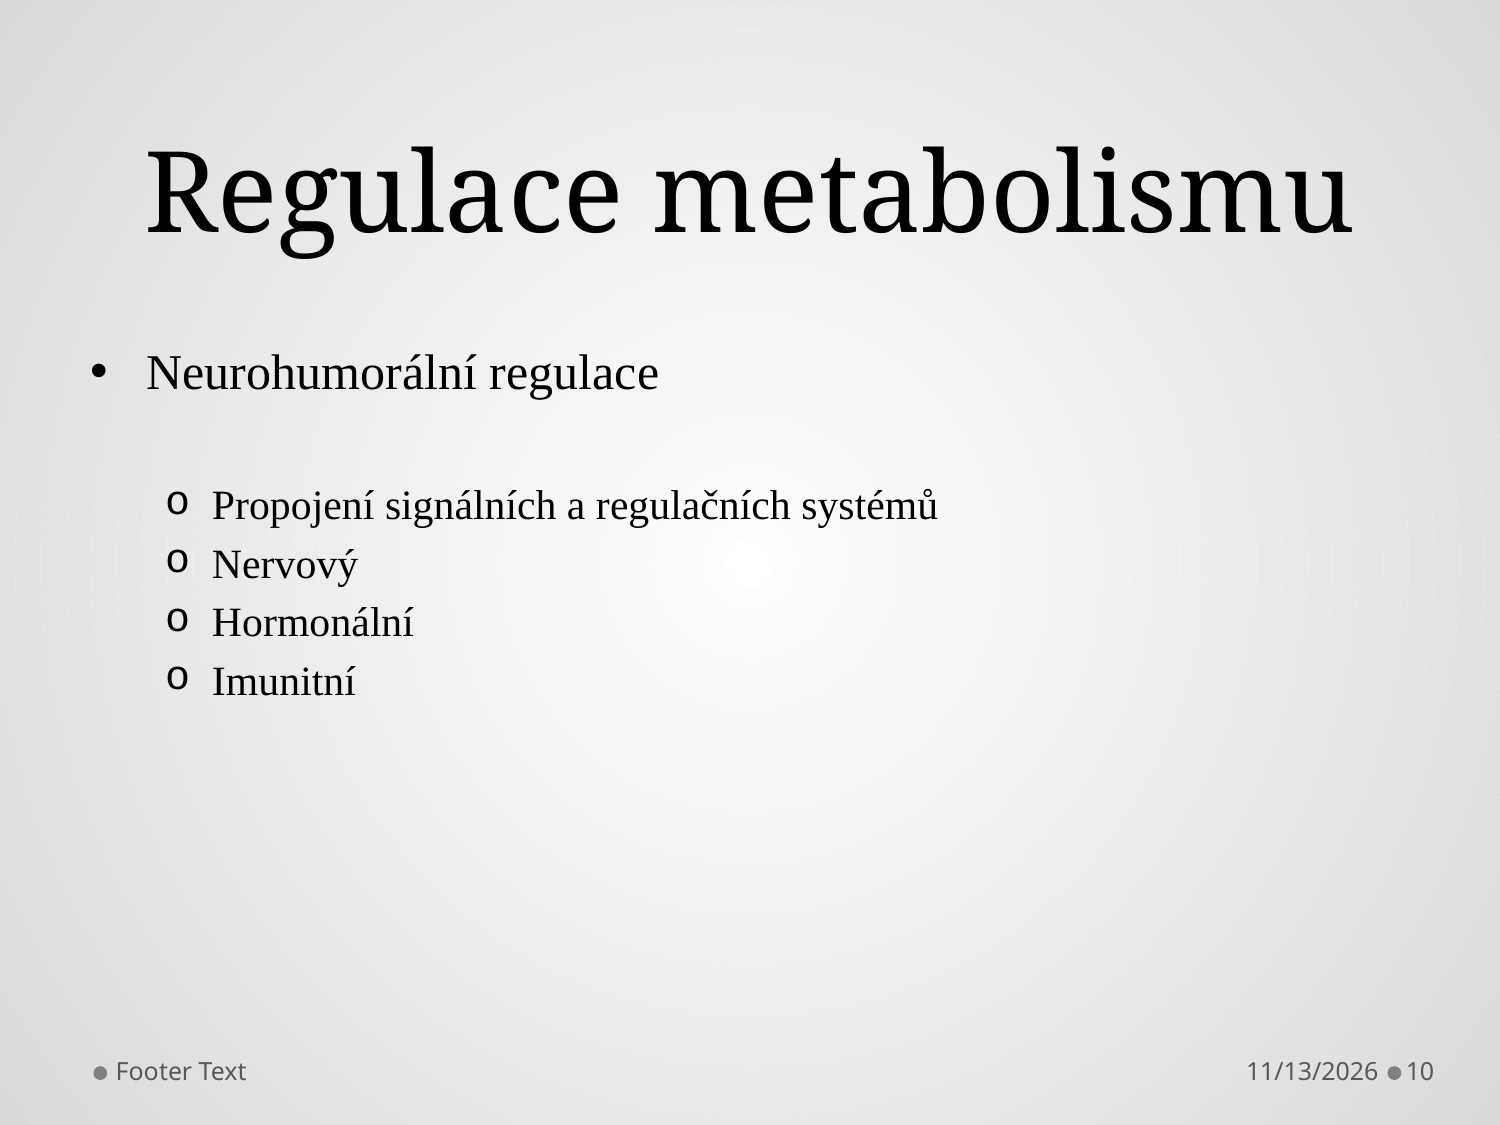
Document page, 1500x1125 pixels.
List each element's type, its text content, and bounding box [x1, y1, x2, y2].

list Neurohumorální regulace Propojení signálních a regulačních systémů Nervový Hormonální Imunitní [75, 262, 1425, 1005]
title Regulace metabolismu [75, 0, 1425, 262]
slide_number 10 [1401, 1042, 1494, 1103]
footer Footer Text [108, 1042, 576, 1103]
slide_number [1043, 1042, 1386, 1103]
